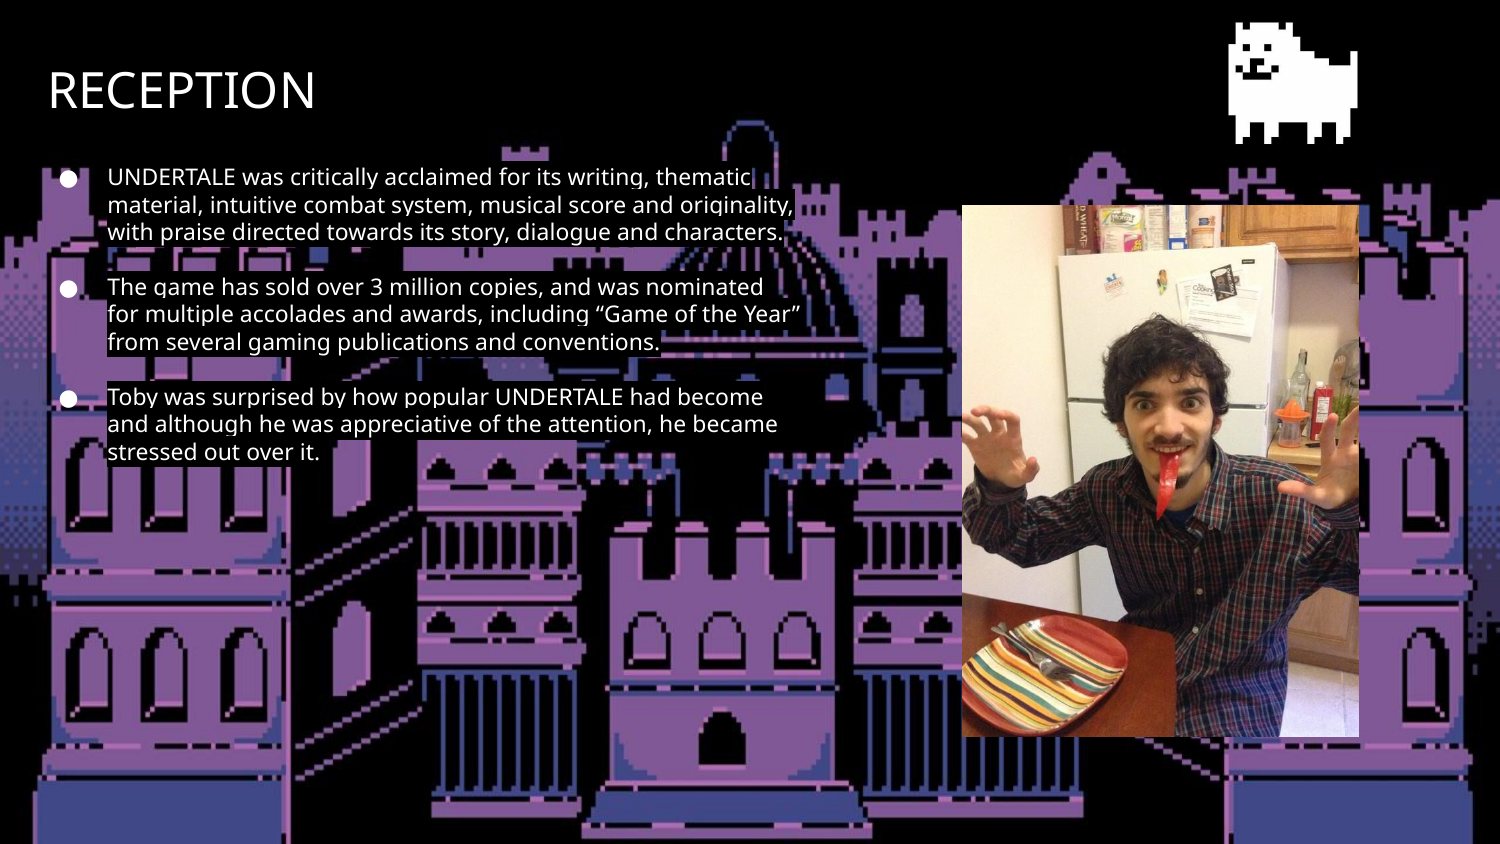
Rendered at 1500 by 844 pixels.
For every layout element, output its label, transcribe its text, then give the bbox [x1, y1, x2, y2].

picture [0, 0, 1500, 844]
text_box UNDERTALE was critically acclaimed for its writing, thematic material, intuitive combat system, musical score and originality, with praise directed towards its story, dialogue and characters. The game has sold over 3 million copies, and was nominated for multiple accolades and awards, including “Game of the Year” from several gaming publications and conventions. Toby was surprised by how popular UNDERTALE had become and although he was appreciative of the attention, he became stressed out over it. [17, 147, 818, 794]
text_box RECEPTION [32, 43, 516, 123]
